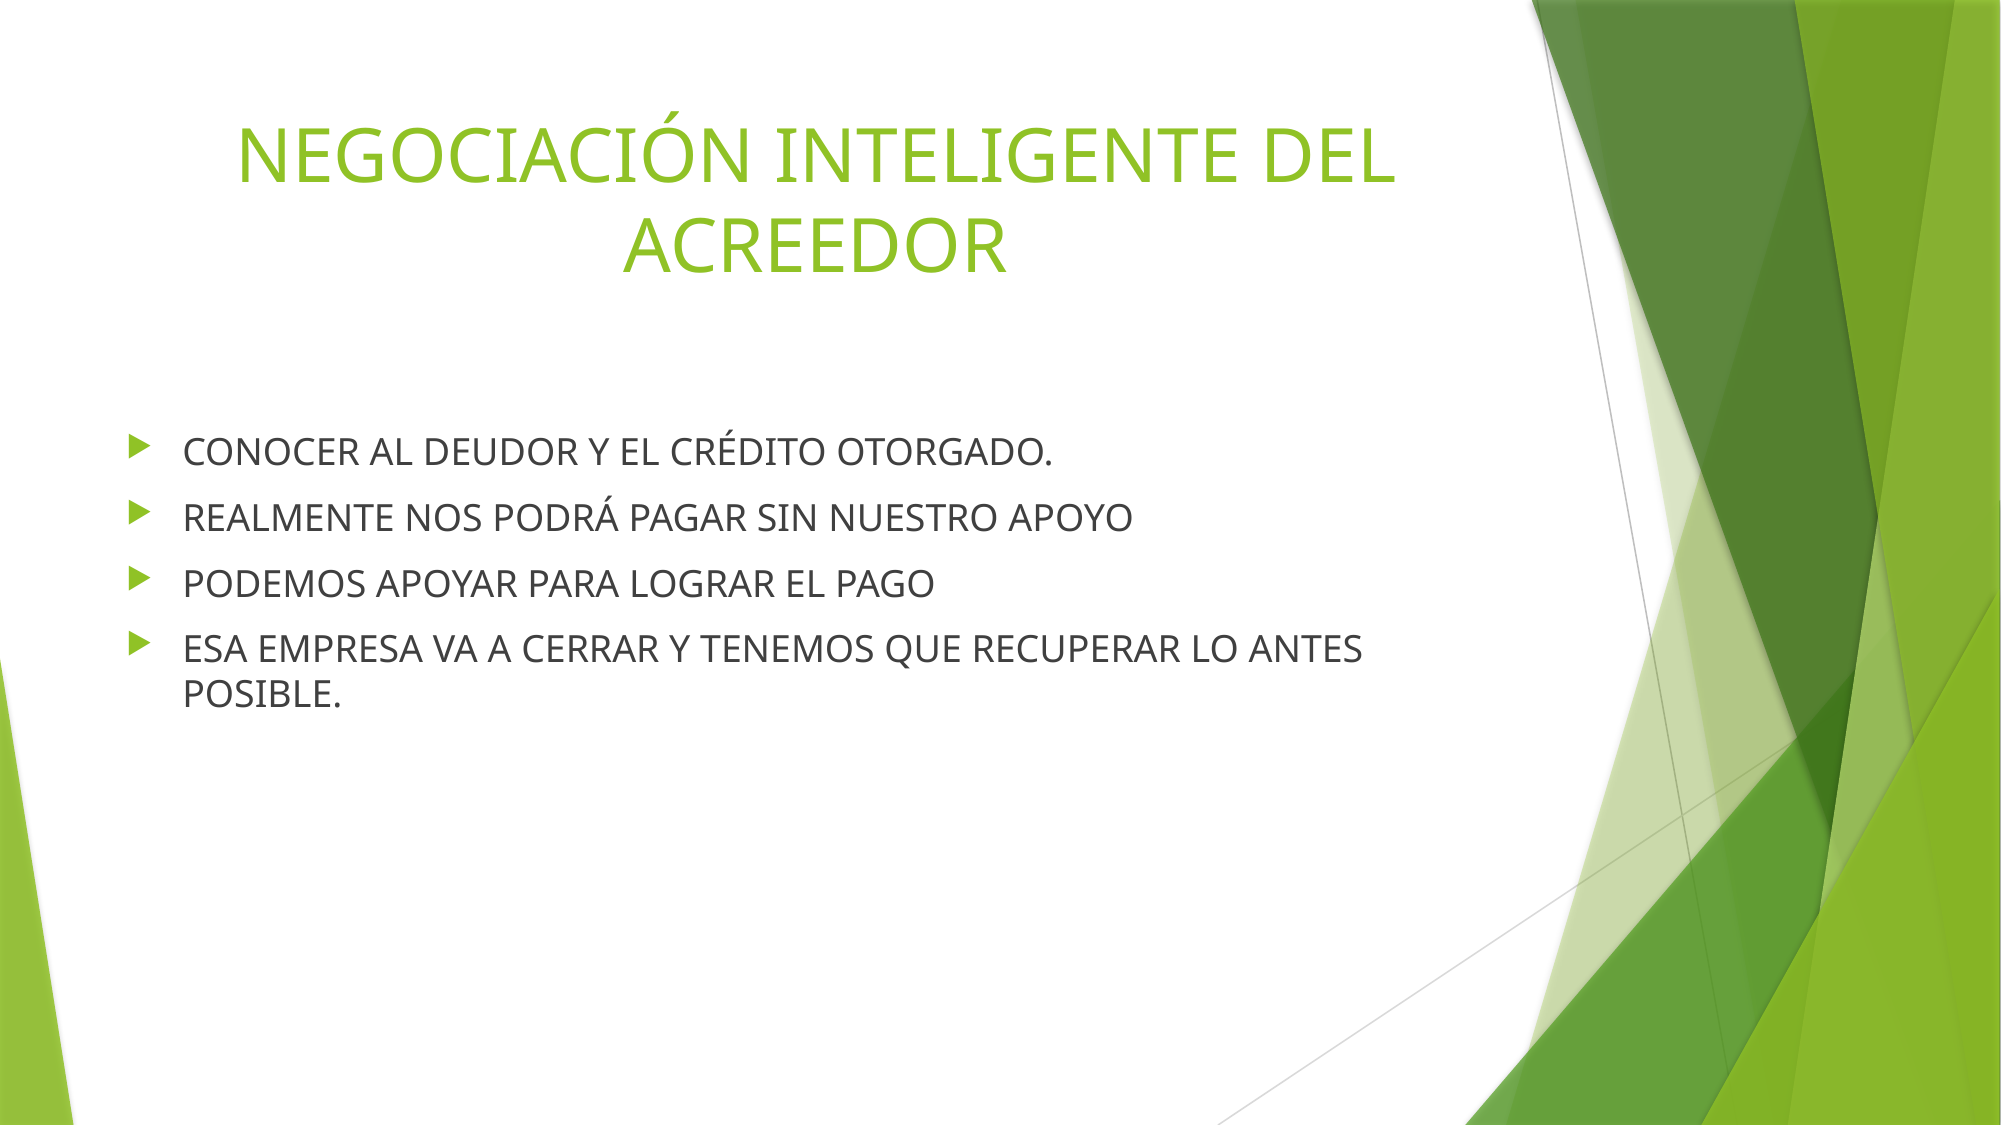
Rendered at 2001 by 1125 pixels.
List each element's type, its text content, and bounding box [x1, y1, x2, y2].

list CONOCER AL DEUDOR Y EL CRÉDITO OTORGADO. REALMENTE NOS PODRÁ PAGAR SIN NUESTRO APOYO PODEMOS APOYAR PARA LOGRAR EL PAGO ESA EMPRESA VA A CERRAR Y TENEMOS QUE RECUPERAR LO ANTES POSIBLE. [111, 354, 1522, 992]
title NEGOCIACIÓN INTELIGENTE DEL ACREEDOR [111, 99, 1522, 317]
